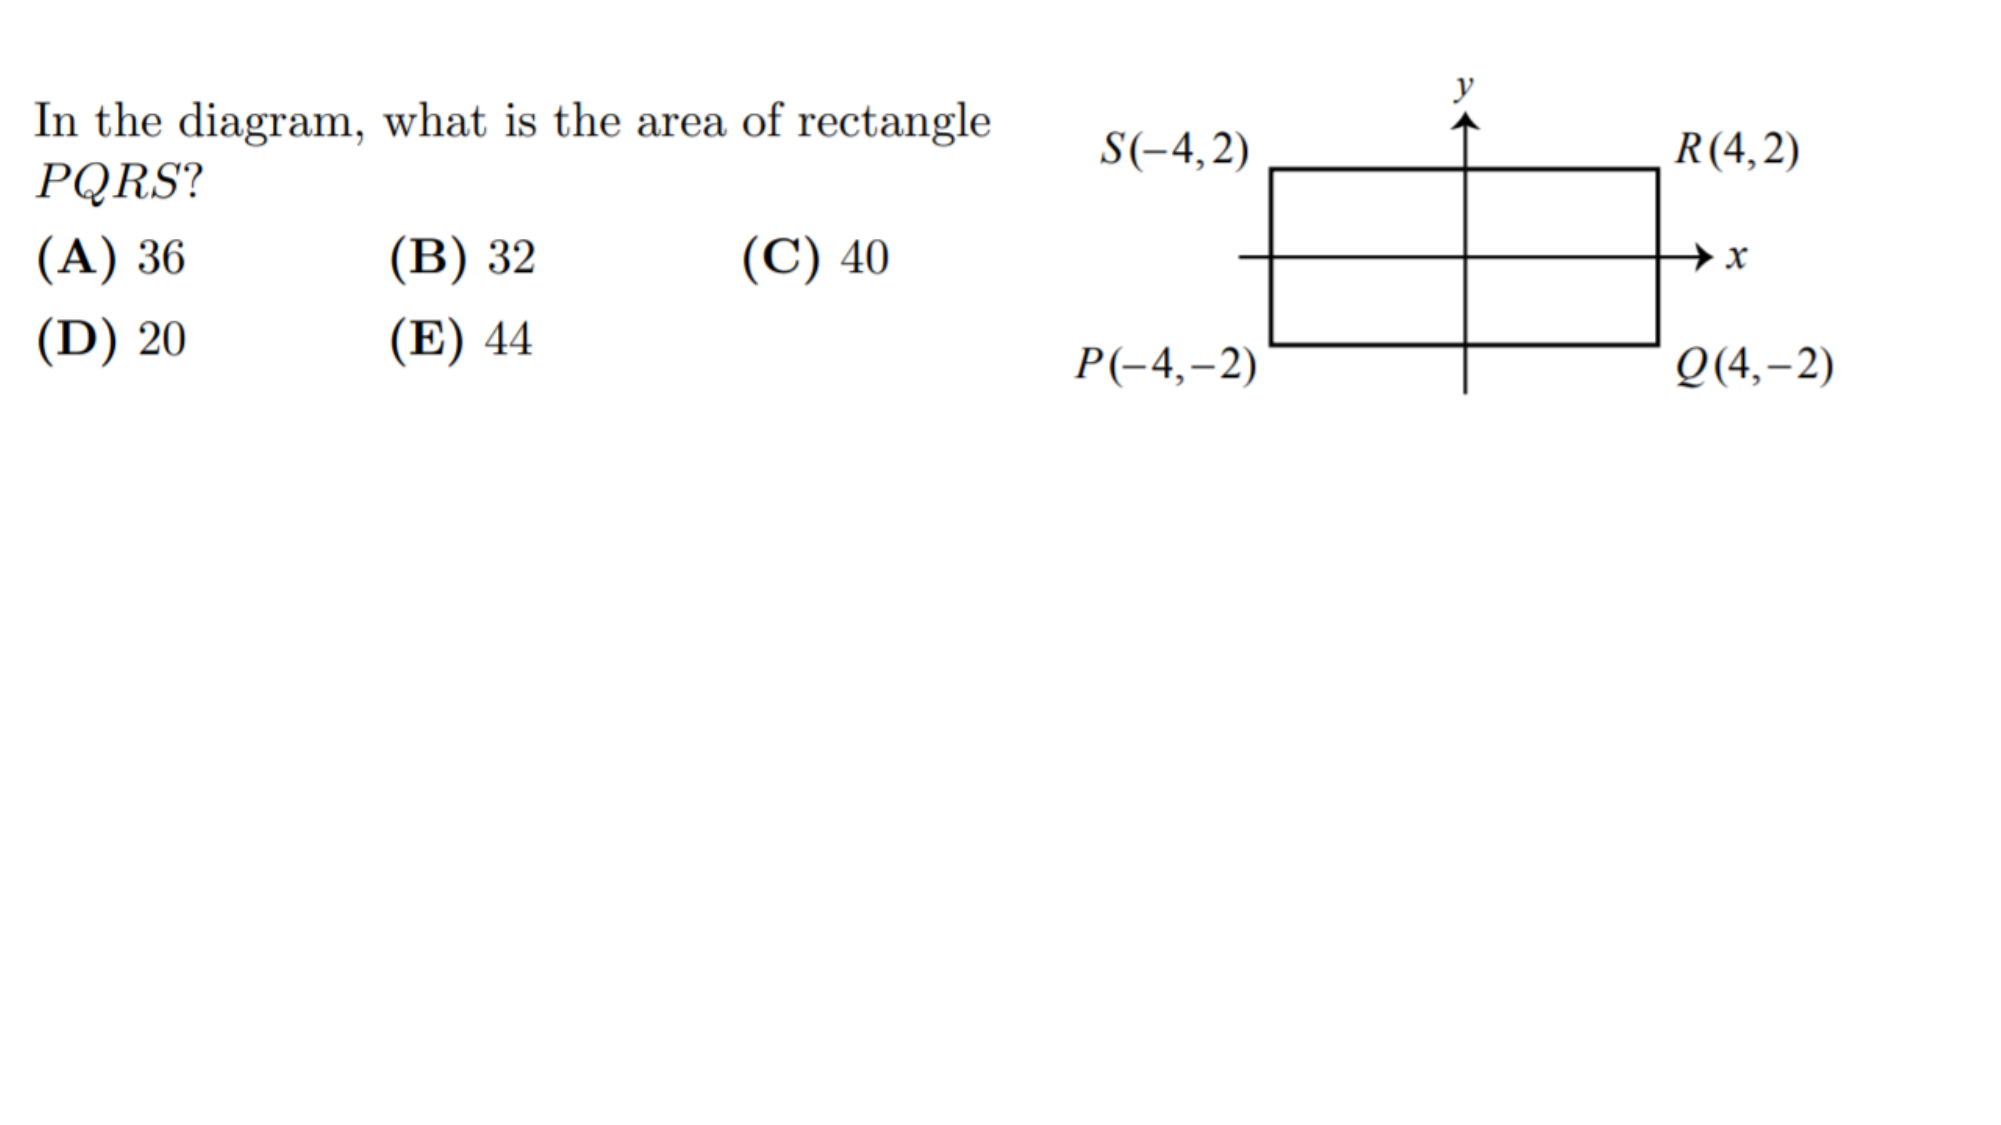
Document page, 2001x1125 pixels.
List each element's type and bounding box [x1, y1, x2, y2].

picture [14, 59, 1854, 406]
